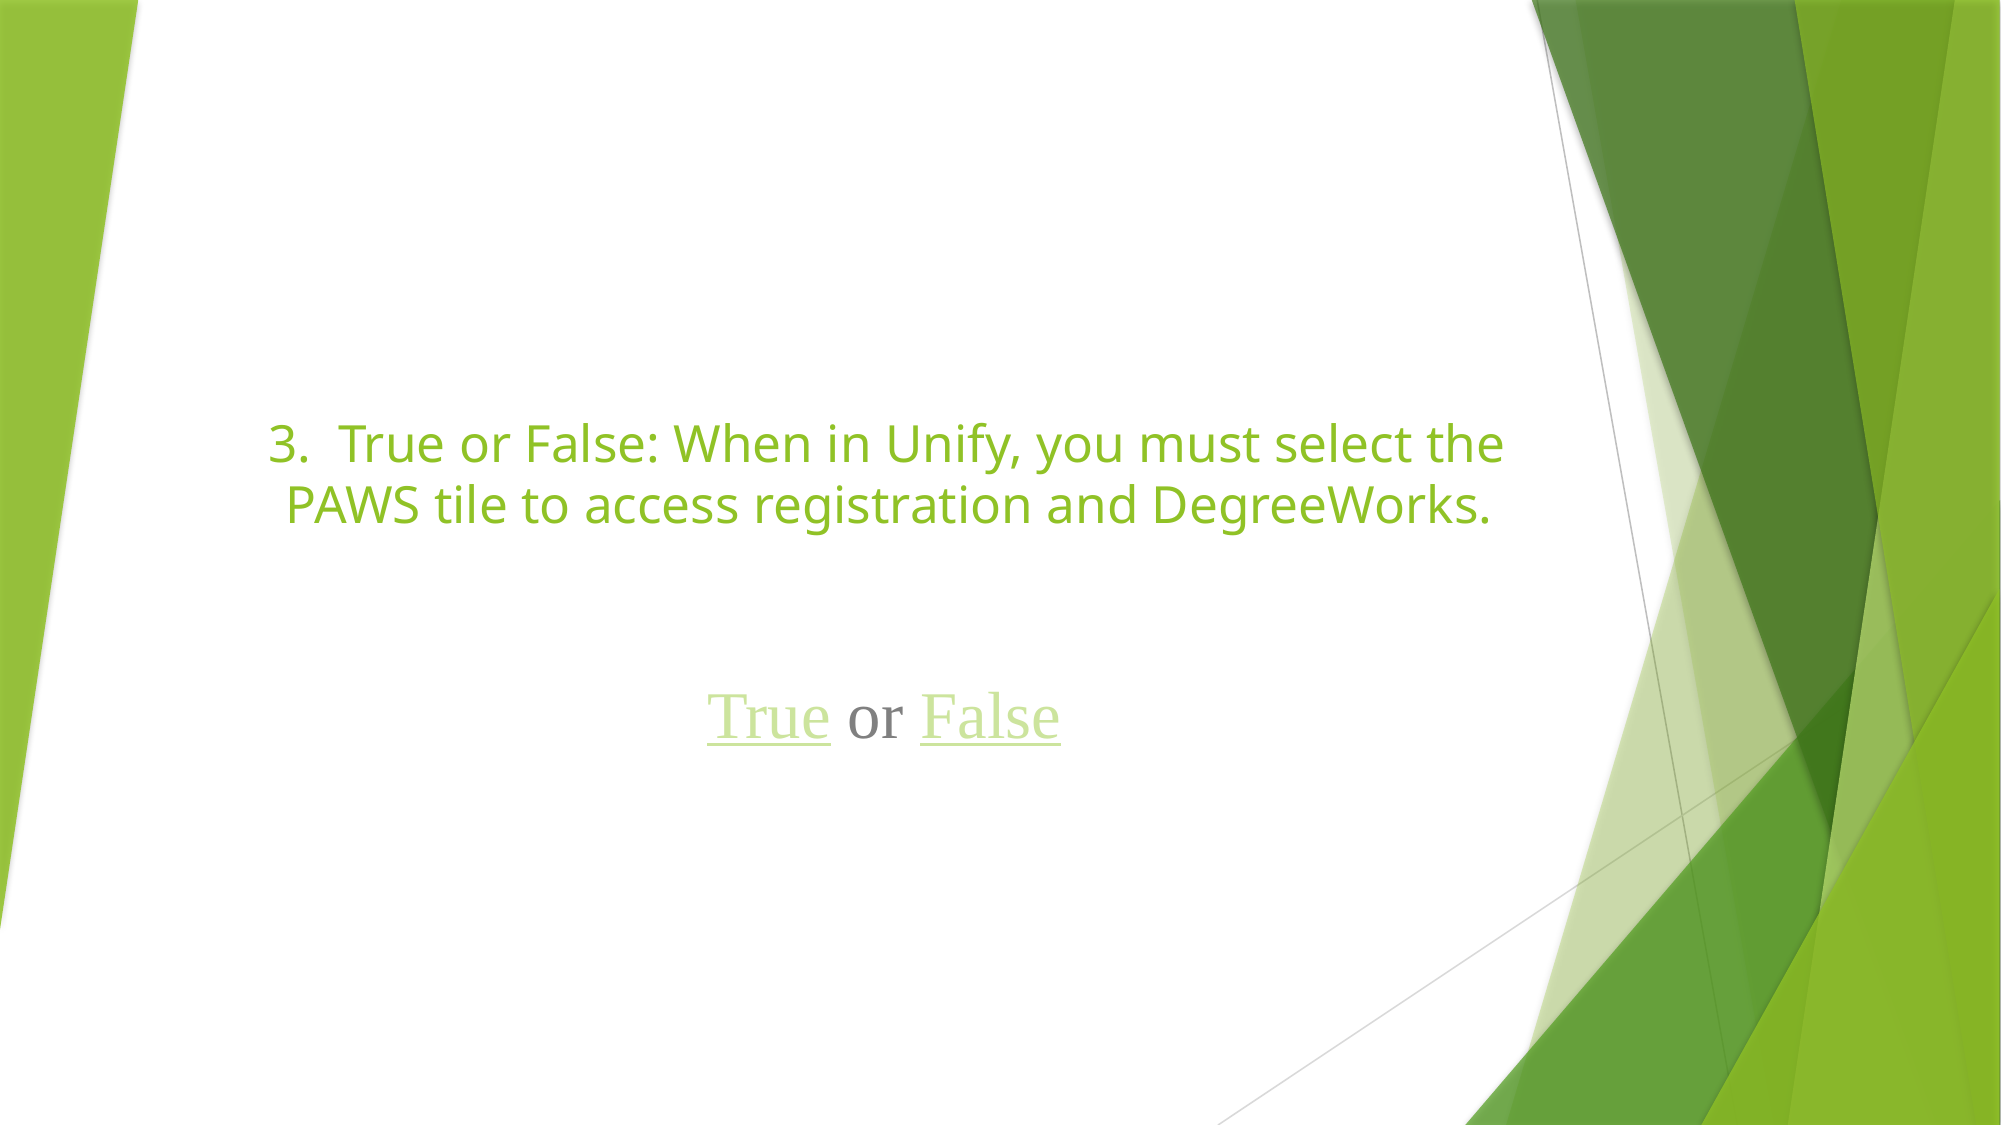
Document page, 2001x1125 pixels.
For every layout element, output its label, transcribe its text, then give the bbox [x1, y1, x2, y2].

subtitle True or False [247, 664, 1522, 845]
title 3. True or False: When in Unify, you must select the PAWS tile to access registration and DegreeWorks. [247, 394, 1522, 664]
